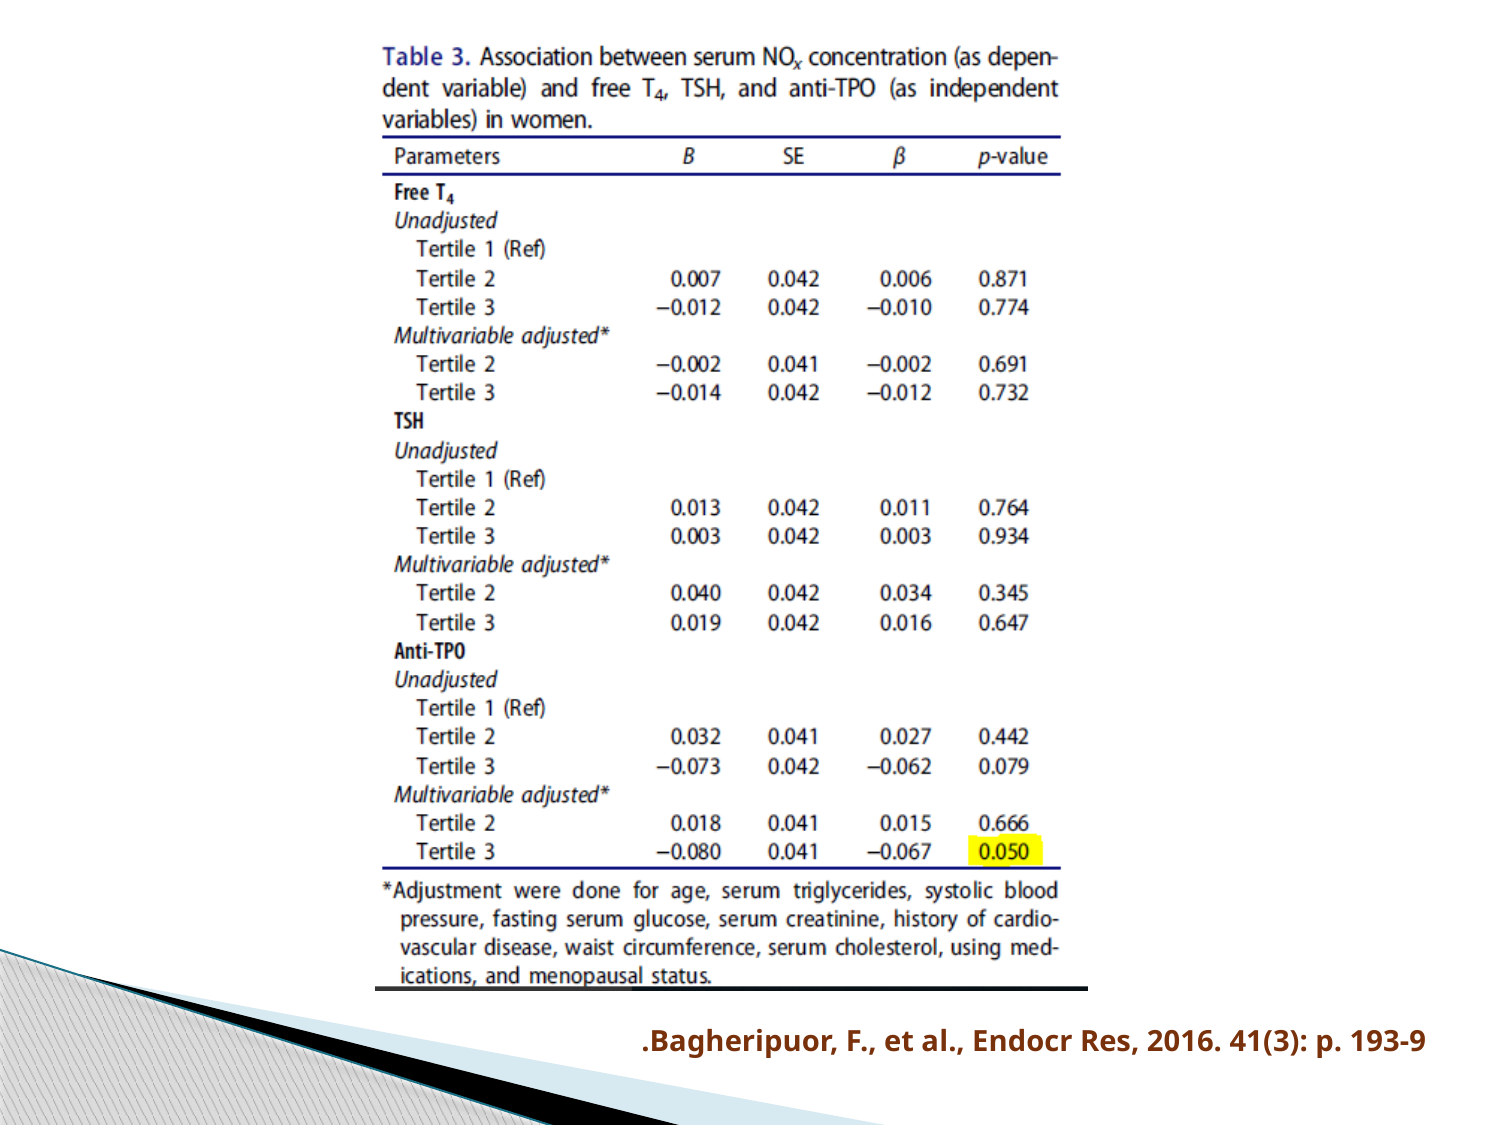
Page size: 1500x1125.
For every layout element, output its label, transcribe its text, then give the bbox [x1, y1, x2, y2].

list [374, 37, 1088, 991]
text_box Bagheripuor, F., et al., Endocr Res, 2016. 41(3): p. 193-9. [618, 1015, 1442, 1065]
